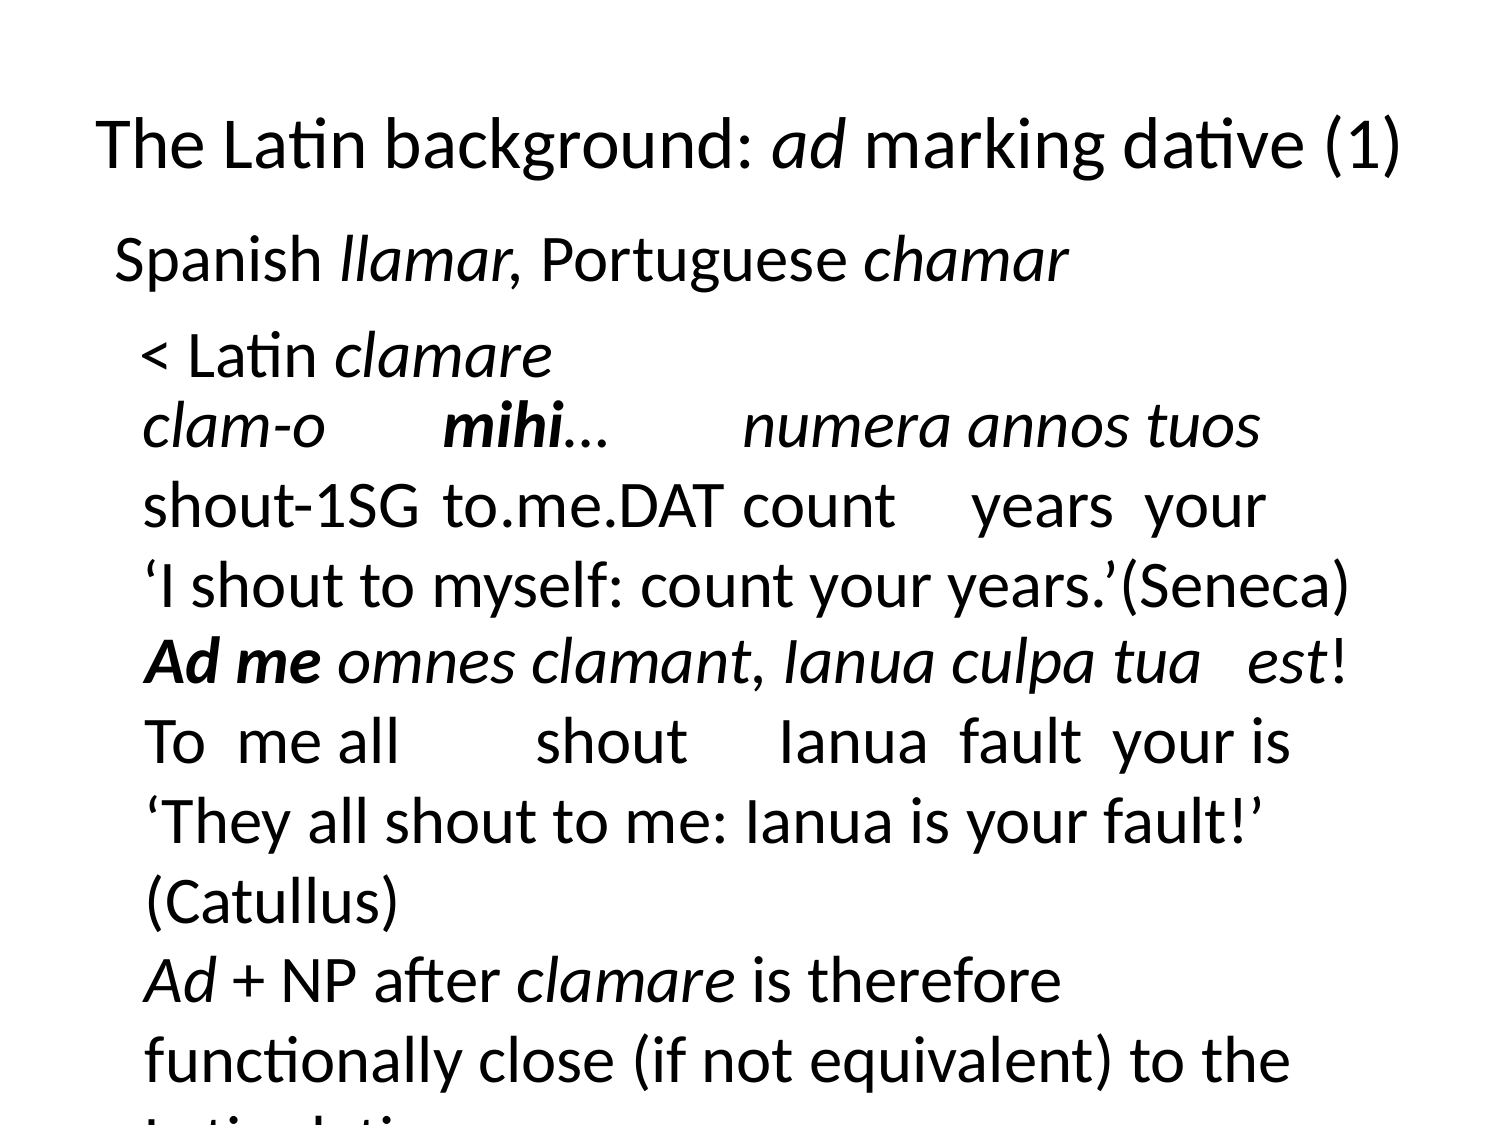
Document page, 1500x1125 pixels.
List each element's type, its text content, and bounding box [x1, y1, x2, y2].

text_box Ad + NP after clamare is therefore functionally close (if not equivalent) to the Latin dative [130, 928, 1379, 1125]
text_box < Latin clamare [124, 303, 1373, 399]
text_box Ad me omnes clamant, Ianua culpa tua est! To me all shout Ianua fault your is ‘They all shout to me: Ianua is your fault!’ (Catullus) [130, 609, 1379, 928]
title The Latin background: ad marking dative (1) [75, 45, 1425, 233]
text_box Spanish llamar, Portuguese chamar [100, 207, 1349, 303]
text_box clam-o mihi… numera annos tuos shout-1SG to.me.DAT count years your ‘I shout to myself: count your years.’(Seneca) [127, 373, 1376, 629]
